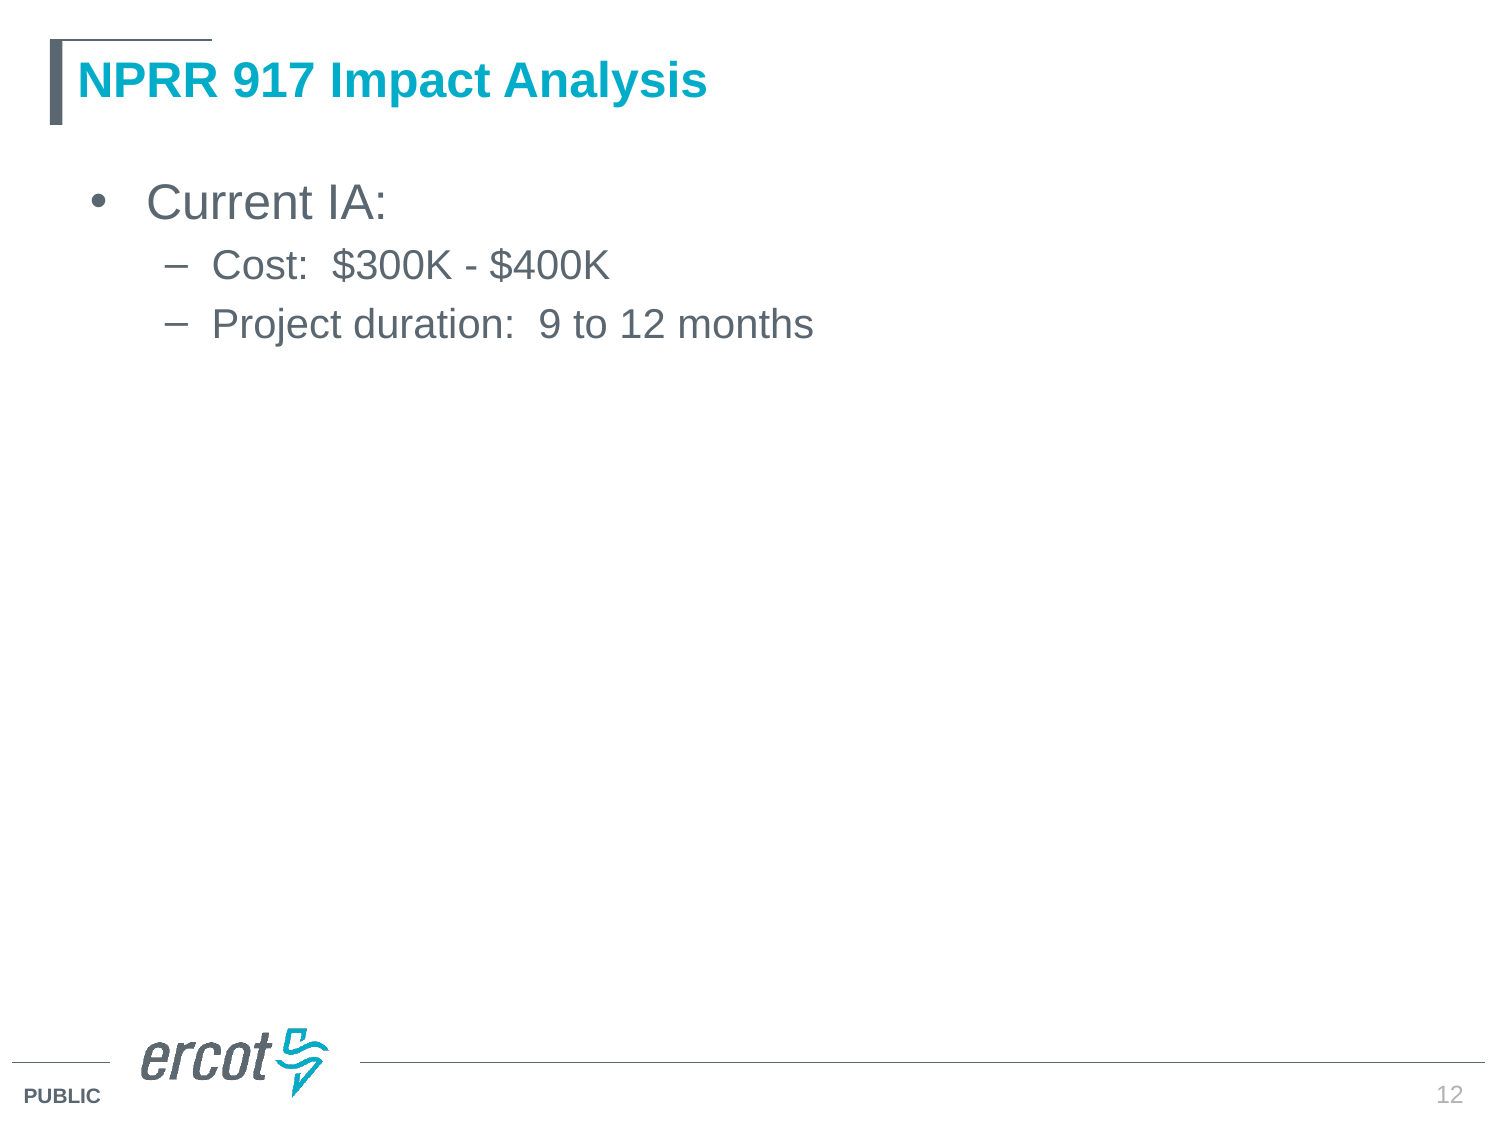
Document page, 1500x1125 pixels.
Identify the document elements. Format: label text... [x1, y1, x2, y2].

title NPRR 917 Impact Analysis [62, 39, 1450, 125]
list Current IA: Cost: $300K - $400K Project duration: 9 to 12 months [75, 162, 1450, 972]
slide_number 12 [1412, 1076, 1488, 1112]
picture [137, 1024, 332, 1100]
